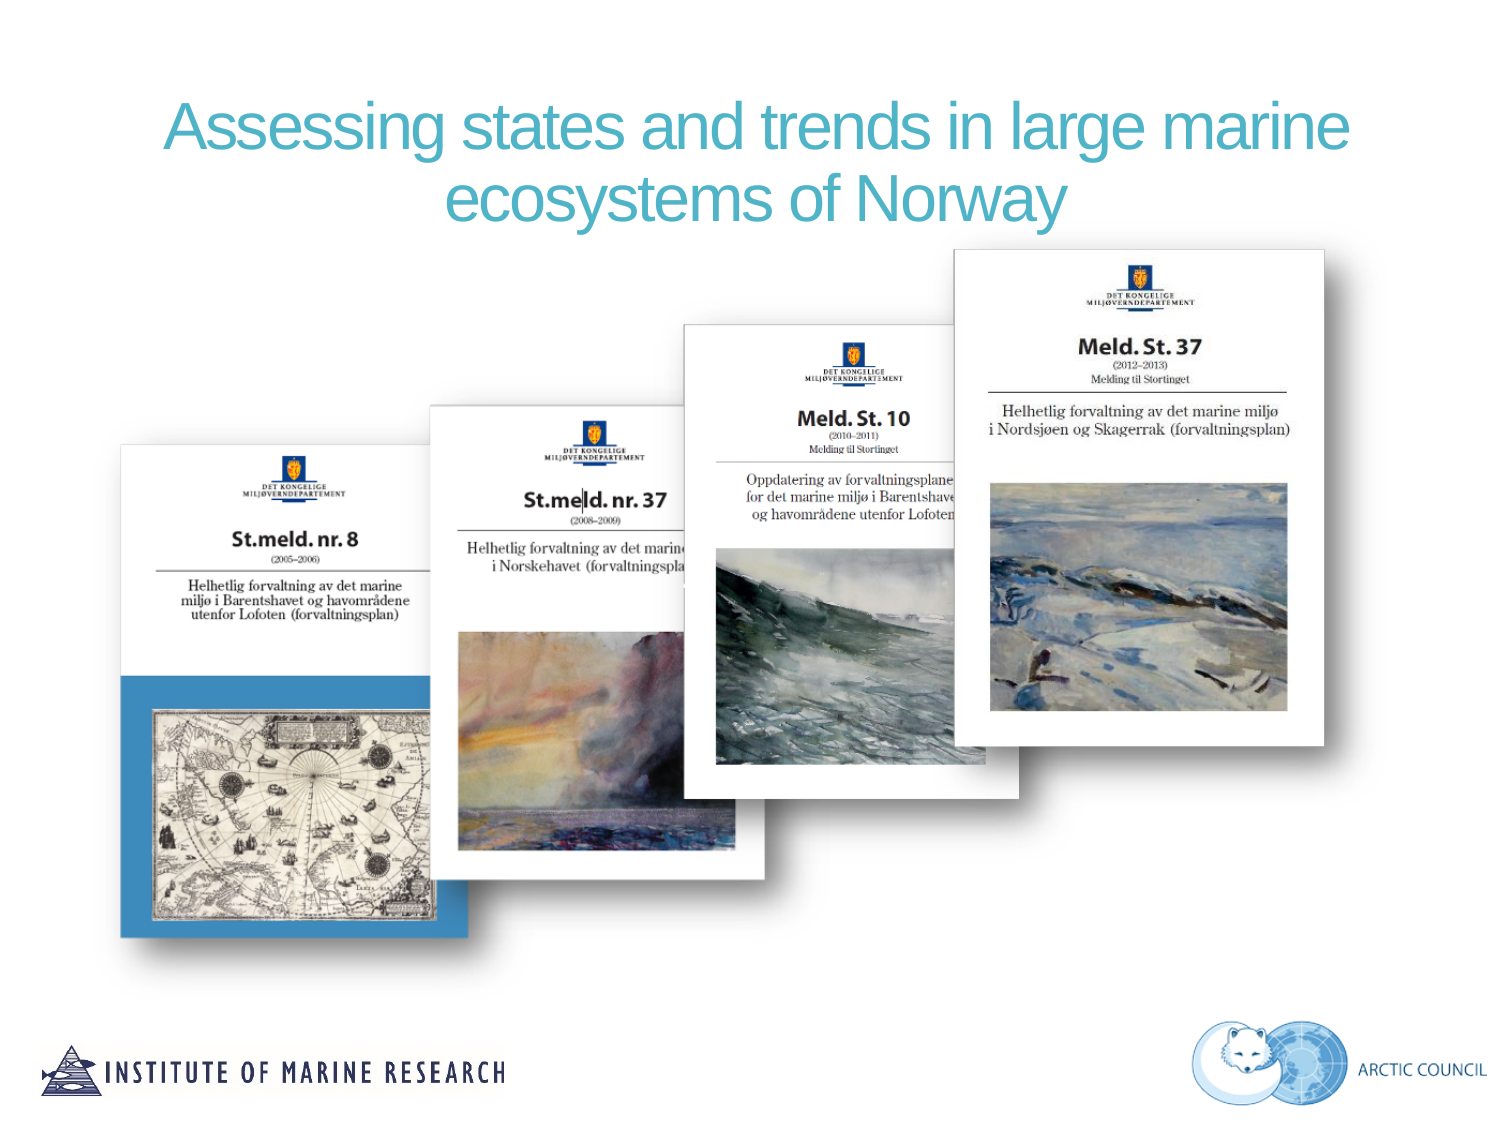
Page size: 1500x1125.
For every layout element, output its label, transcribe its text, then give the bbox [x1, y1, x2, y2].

picture [39, 1044, 505, 1099]
picture [1186, 1017, 1487, 1110]
picture [85, 214, 1394, 1008]
title Assessing states and trends in large marine ecosystems of Norway [93, 27, 1419, 300]
